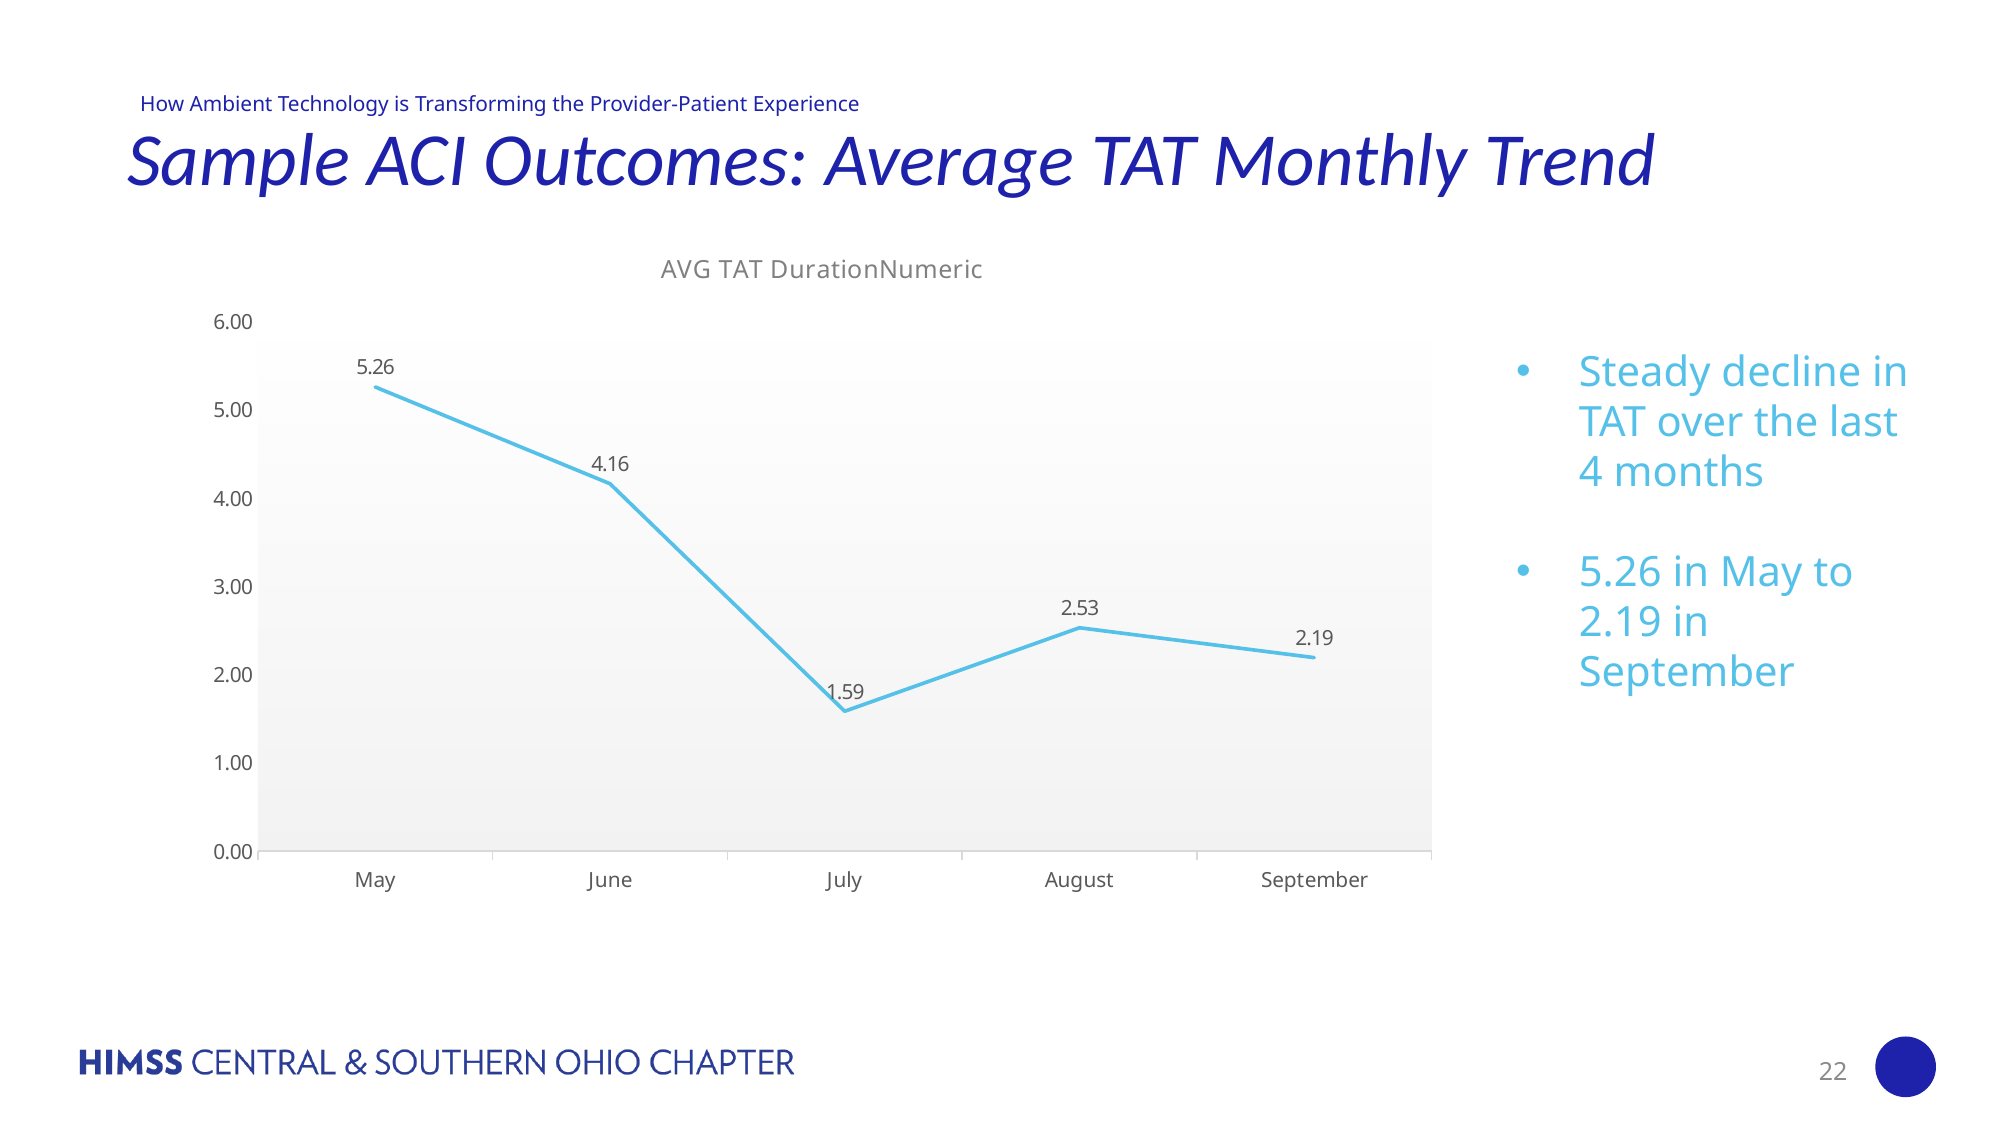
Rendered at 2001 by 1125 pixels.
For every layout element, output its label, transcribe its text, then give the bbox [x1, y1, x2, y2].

chart [187, 222, 1457, 908]
text_box Steady decline in TAT over the last 4 months 5.26 in May to 2.19 in September [1501, 337, 1927, 703]
title Sample ACI Outcomes: Average TAT Monthly Trend [91, 131, 1693, 207]
text_box [1618, 898, 1986, 1093]
picture [54, 1025, 819, 1099]
slide_number 22 [1412, 1042, 1863, 1103]
